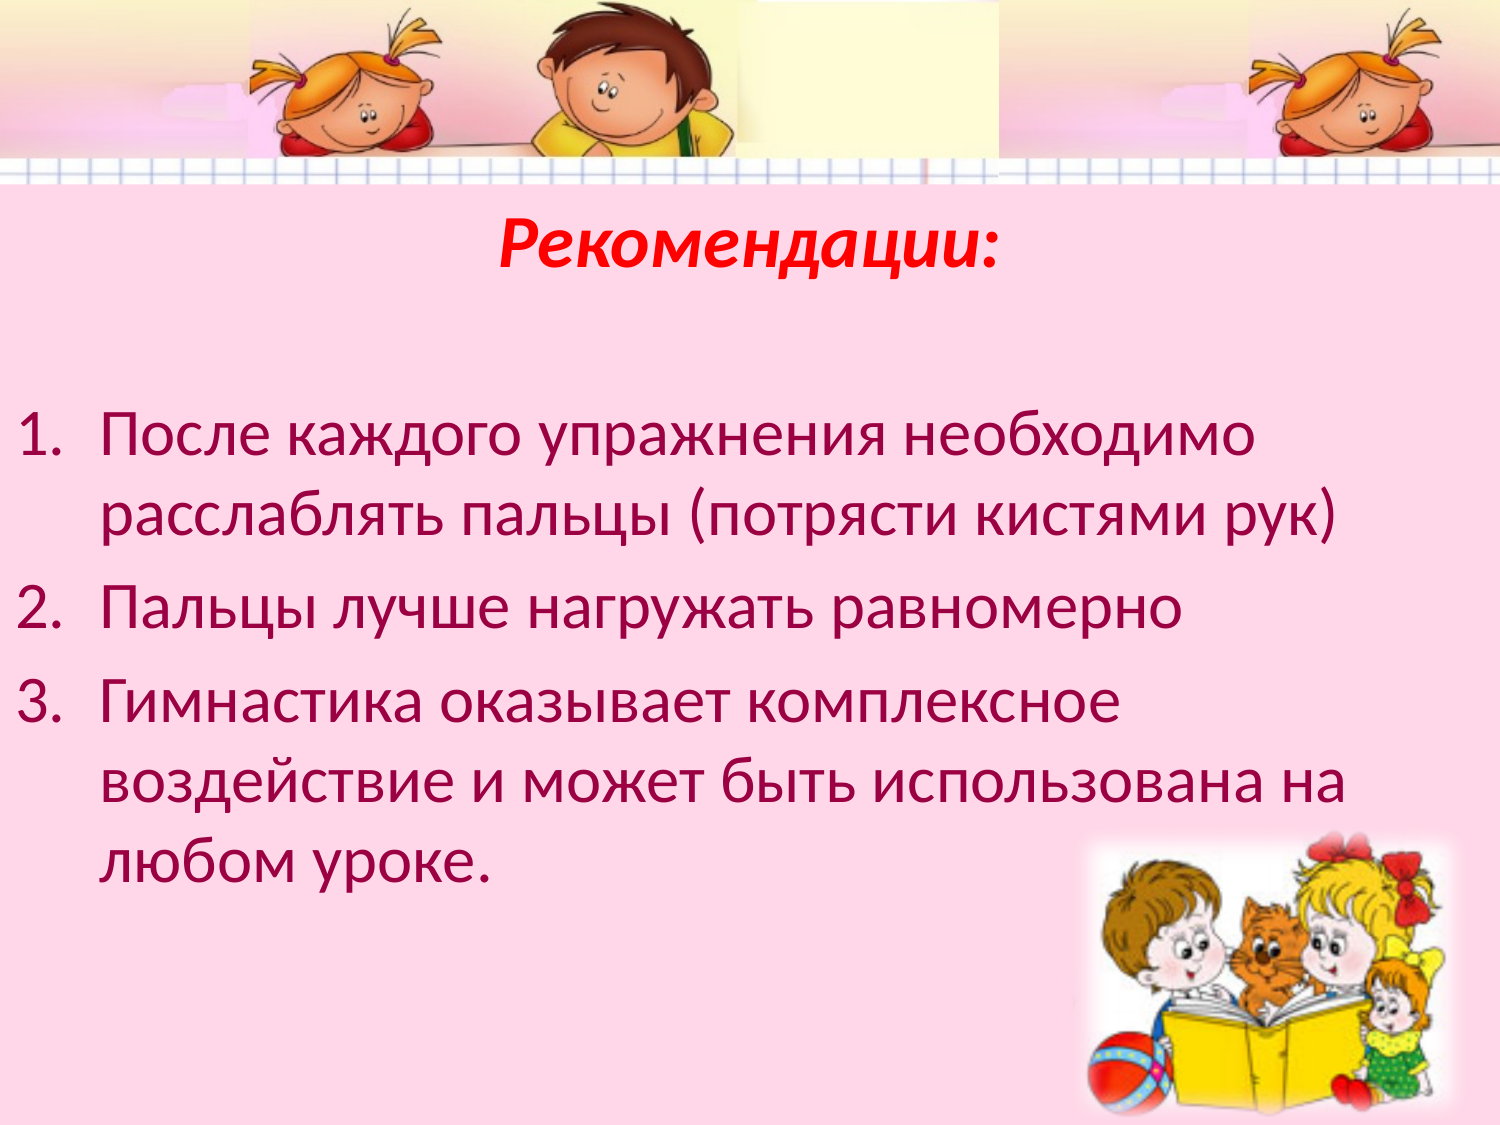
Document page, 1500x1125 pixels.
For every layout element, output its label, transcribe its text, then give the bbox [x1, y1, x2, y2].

picture [1068, 821, 1472, 1125]
list Рекомендации: После каждого упражнения необходимо расслаблять пальцы (потрясти кистями рук) Пальцы лучше нагружать равномерно Гимнастика оказывает комплексное воздействие и может быть использована на любом уроке. [0, 184, 1500, 1125]
title [0, 0, 1500, 184]
